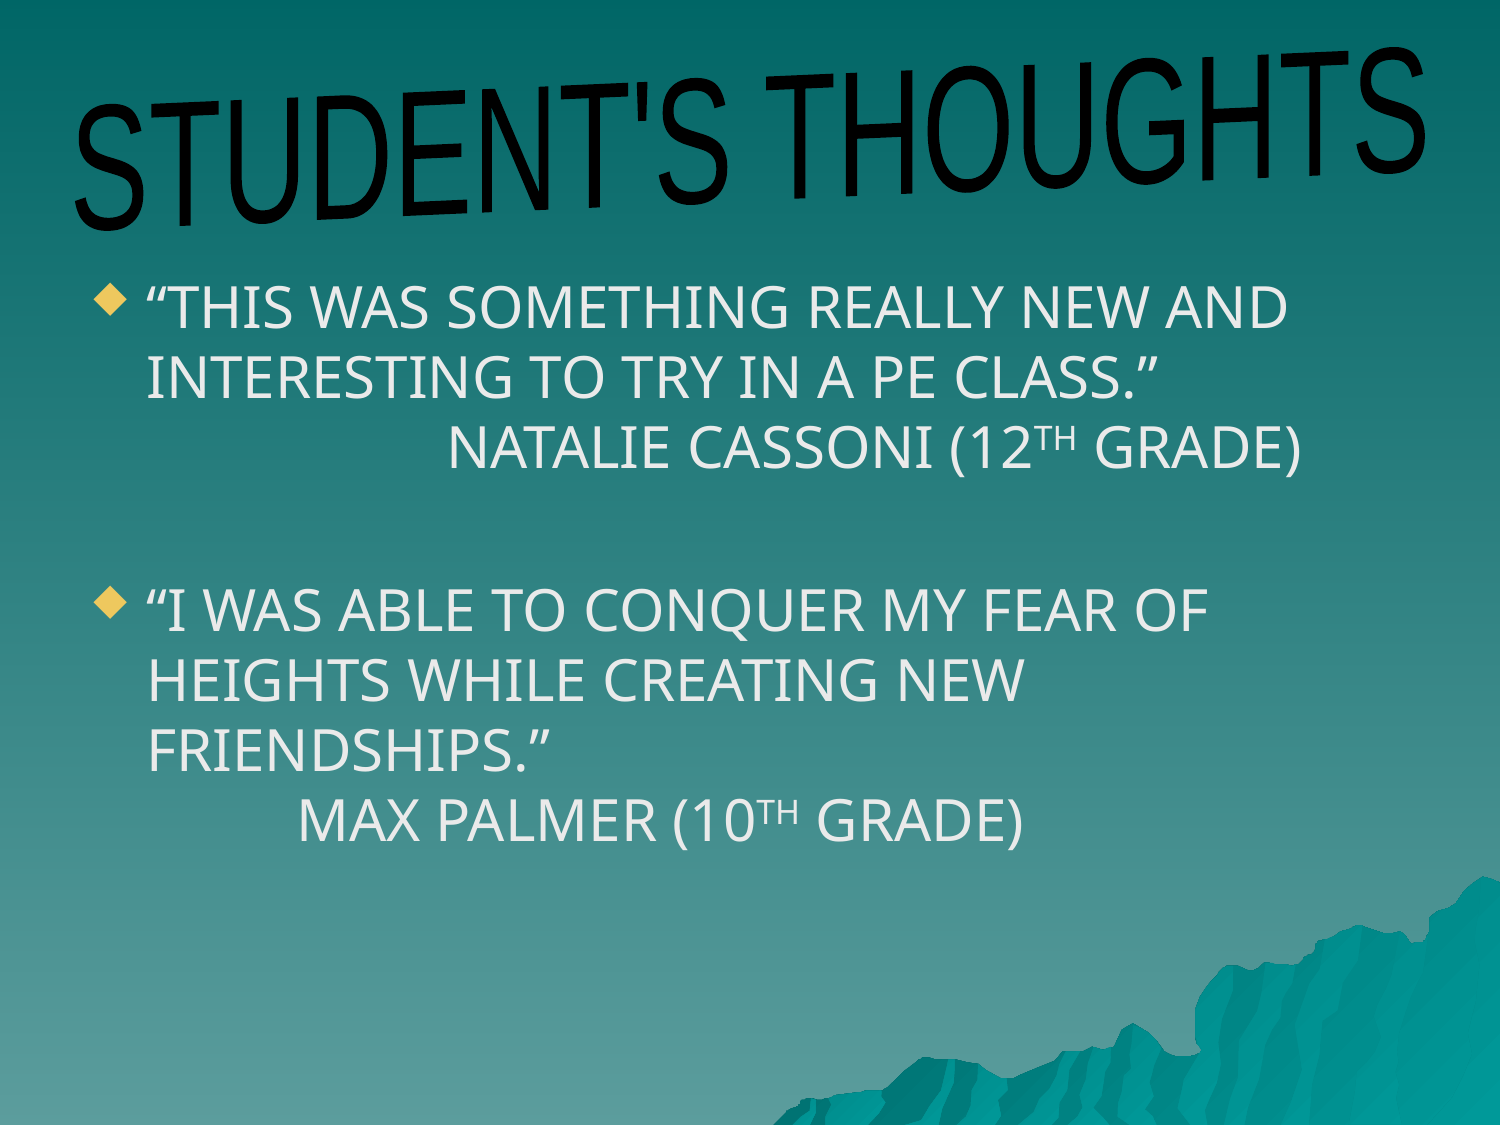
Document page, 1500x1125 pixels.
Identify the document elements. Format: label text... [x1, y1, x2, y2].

list “THIS WAS SOMETHING REALLY NEW AND INTERESTING TO TRY IN A PE CLASS.” NATALIE CASSONI (12TH GRADE) “I WAS ABLE TO CONQUER MY FEAR OF HEIGHTS WHILE CREATING NEW FRIENDSHIPS.” MAX PALMER (10TH GRADE) [74, 262, 1426, 1006]
